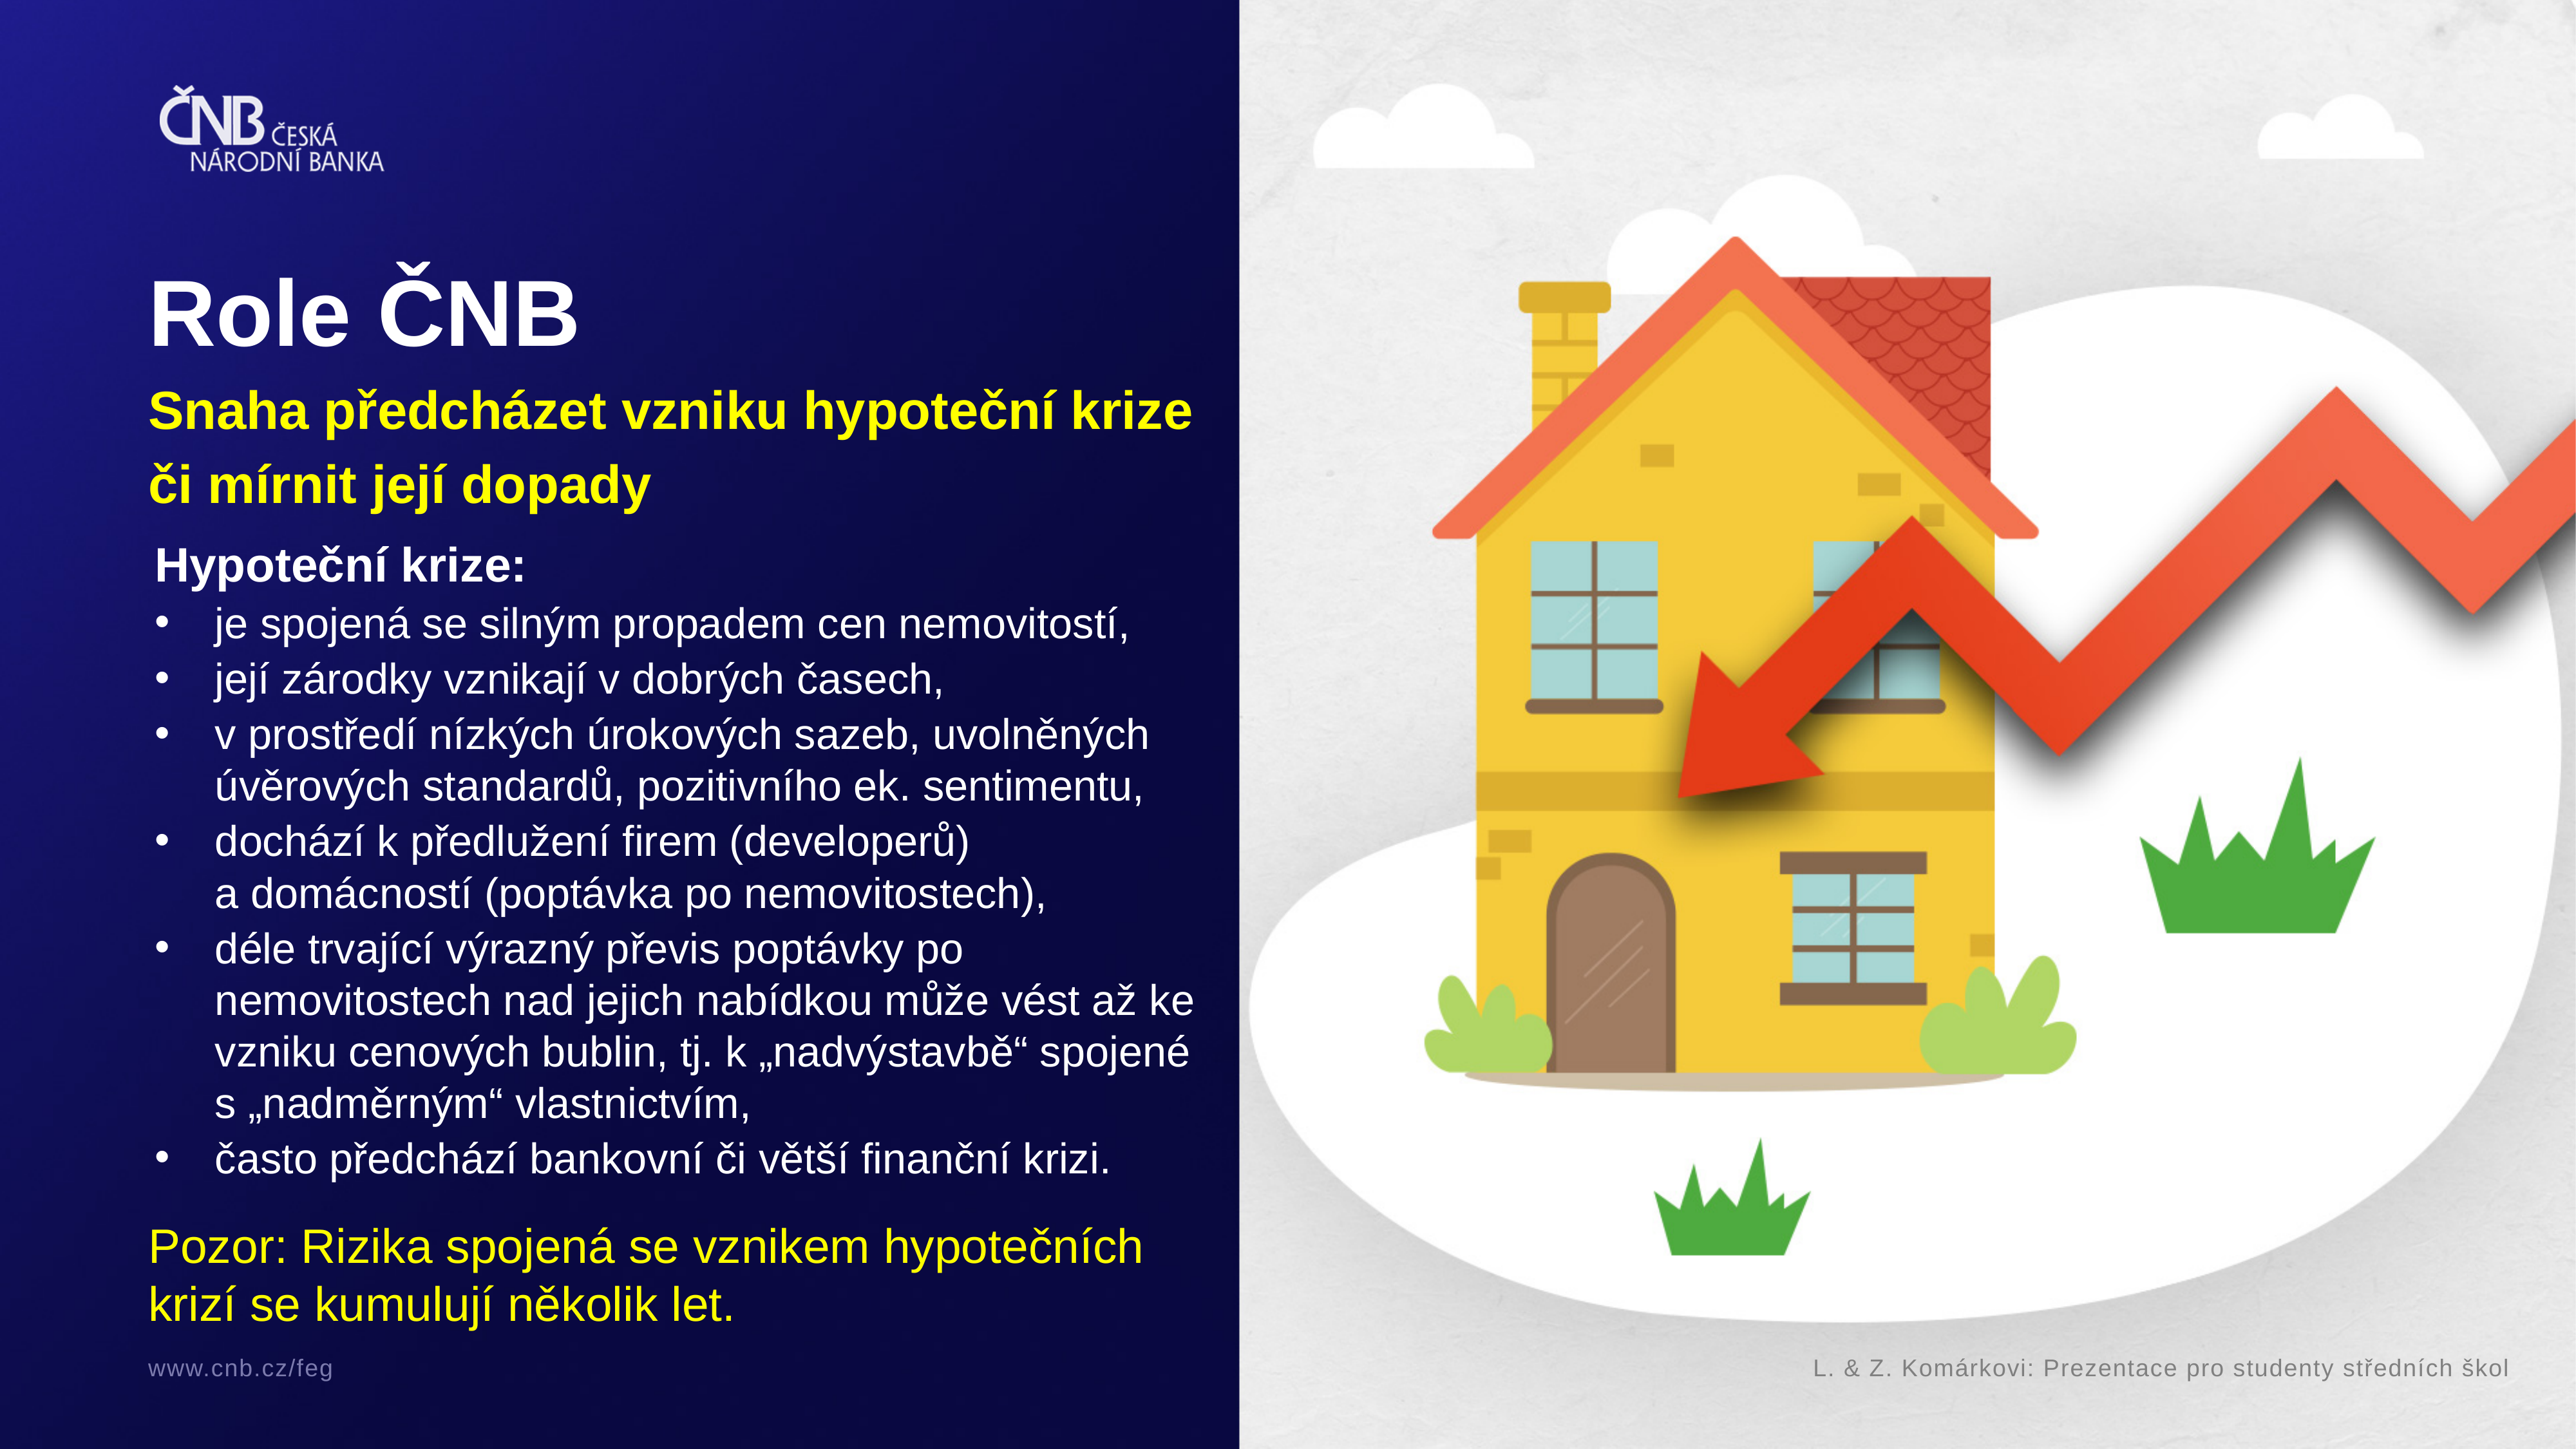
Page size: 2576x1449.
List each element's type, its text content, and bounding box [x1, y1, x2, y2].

text_box www.cnb.cz/feg [138, 1347, 612, 1387]
text_box L. & Z. Komárkovi: Prezentace pro studenty středních škol [1469, 1347, 2520, 1387]
picture [0, 0, 2576, 1449]
text_box Snaha předcházet vzniku hypoteční krize či mírnit její dopady [138, 361, 1226, 519]
text_box Hypoteční krize: je spojená se silným propadem cen nemovitostí, její zárodky vznikají v dobrých časech, v prostředí nízkých úrokových sazeb, uvolněných úvěrových standardů, pozitivního ek. sentimentu, dochází k předlužení firem (developerů) a domácností (poptávka po nemovitostech), déle trvající výrazný převis poptávky po nemovitostech nad jejich nabídkou může vést až ke vzniku cenových bublin, tj. k „nadvýstavbě“ spojené s „nadměrným“ vlastnictvím, často předchází bankovní či větší finanční krizi. [145, 529, 1232, 1187]
text_box Role ČNB [138, 247, 1238, 370]
text_box Pozor: Rizika spojená se vznikem hypotečních krizí se kumulují několik let. [138, 1210, 1196, 1336]
